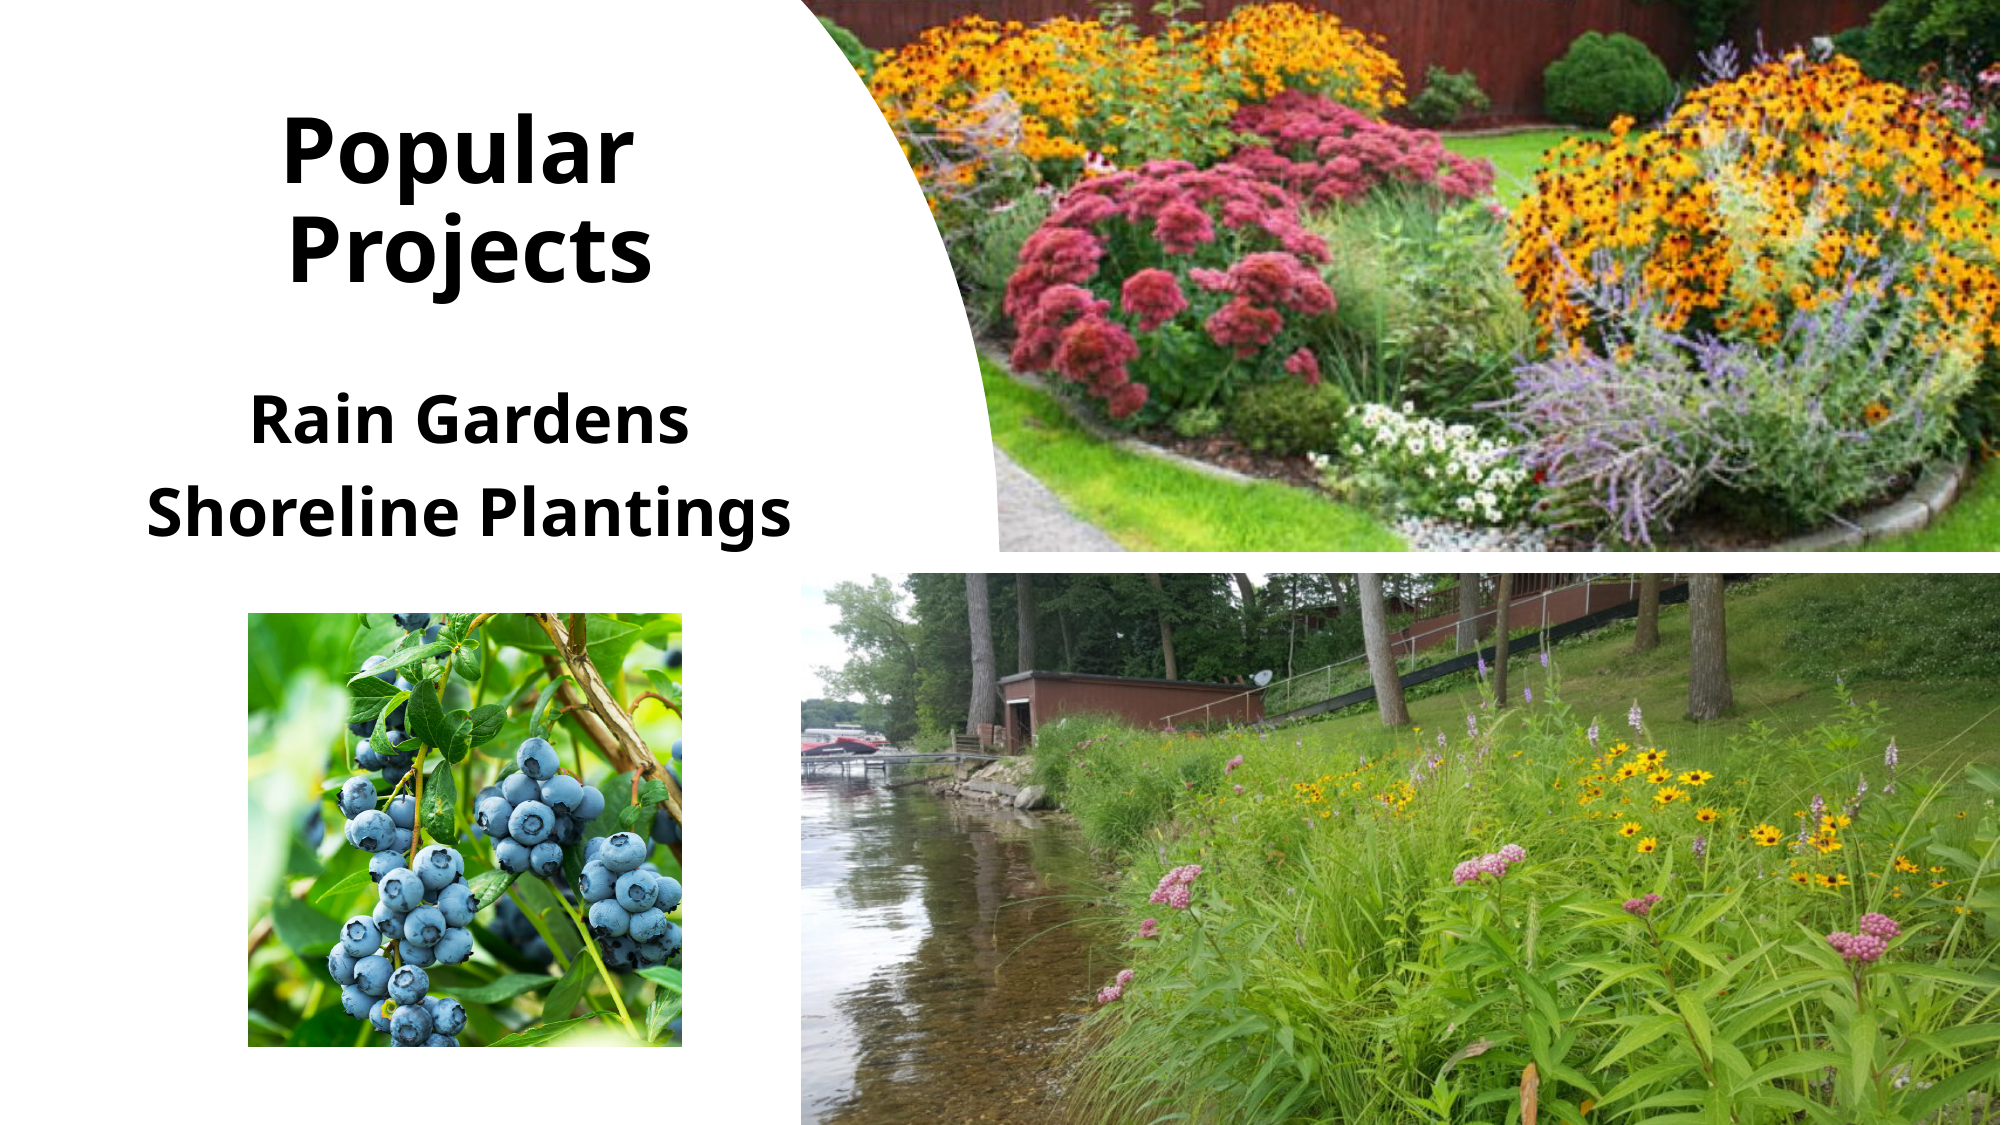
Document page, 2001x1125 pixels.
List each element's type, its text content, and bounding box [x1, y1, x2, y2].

list Rain Gardens Shoreline Plantings [73, 378, 867, 1014]
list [800, 572, 2000, 1125]
picture [800, 0, 2000, 553]
title Popular Projects [73, 62, 800, 345]
picture [247, 612, 682, 1047]
